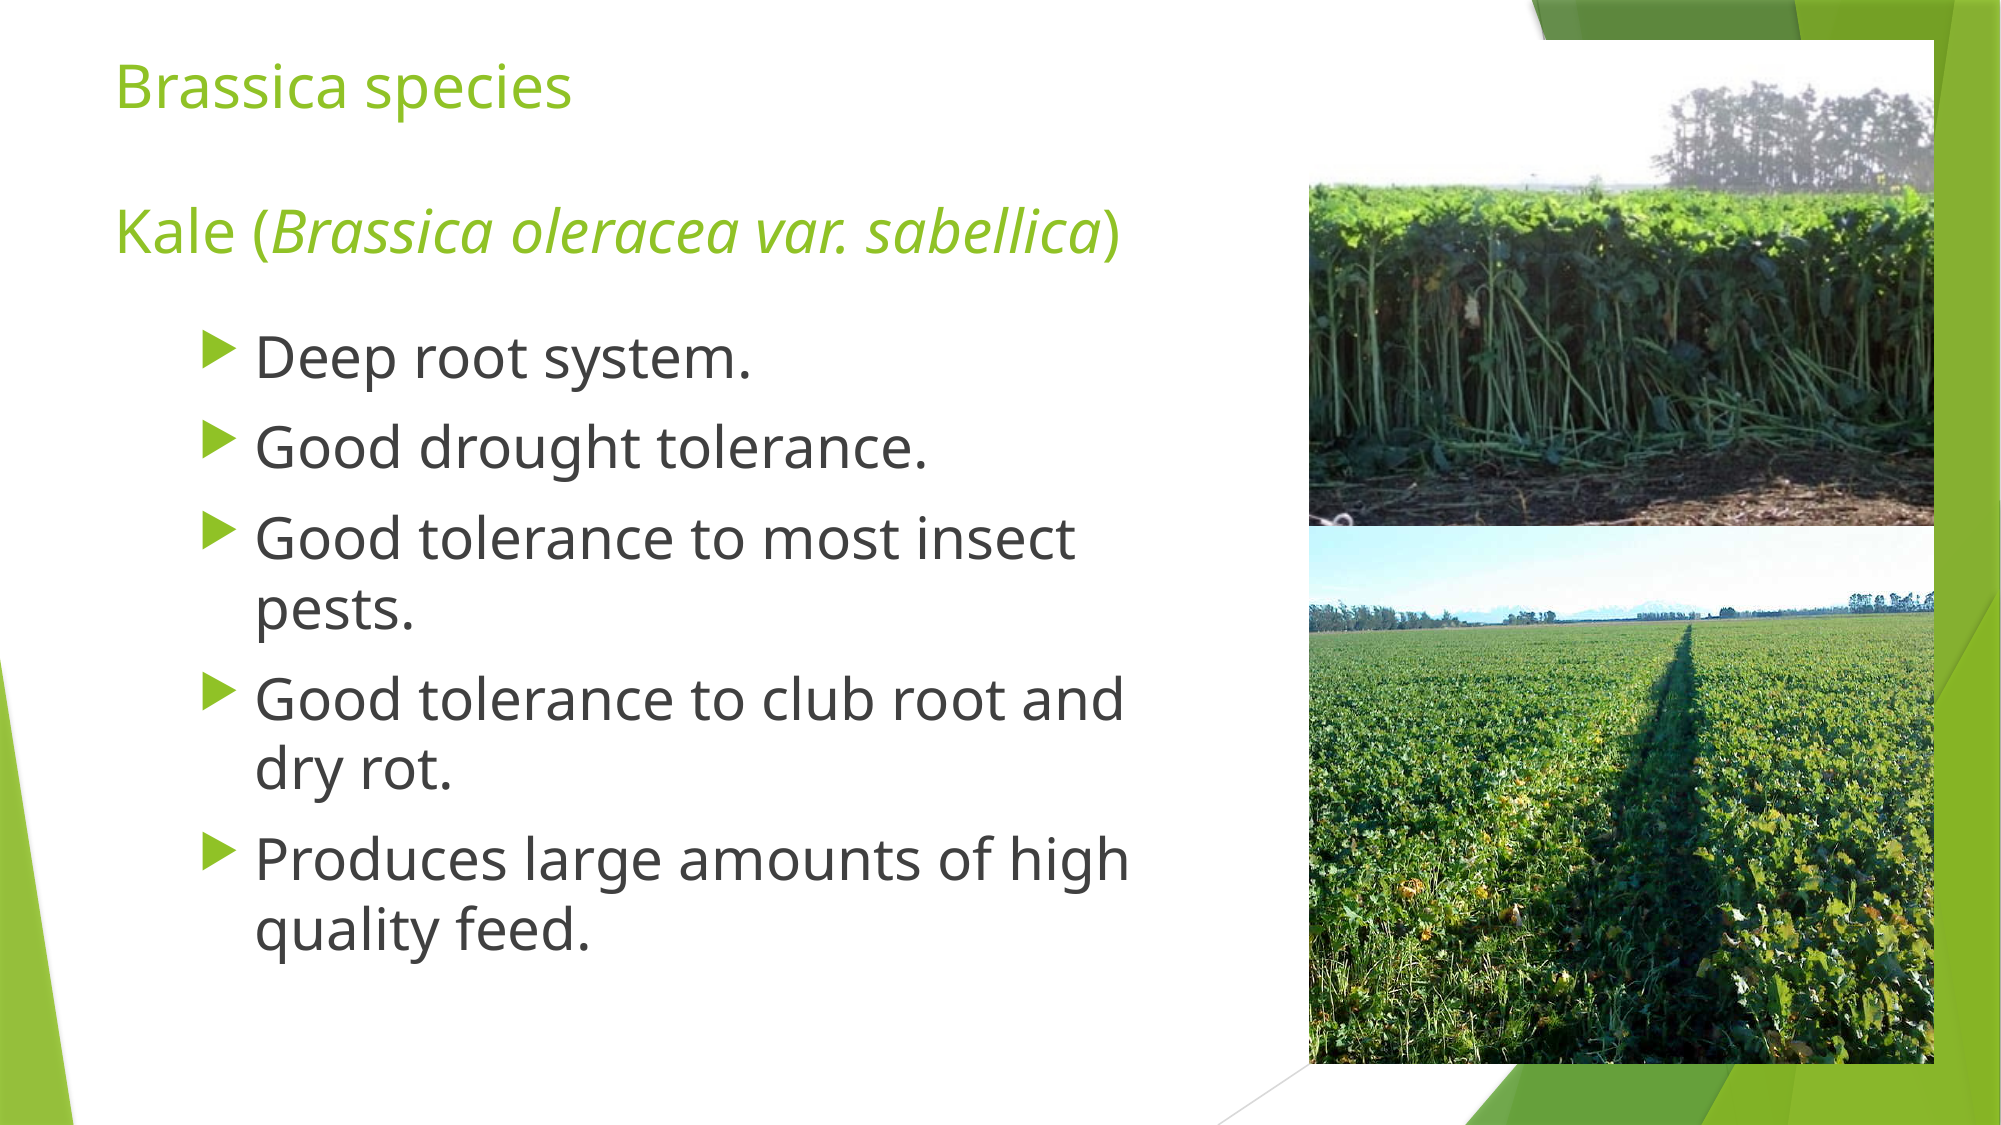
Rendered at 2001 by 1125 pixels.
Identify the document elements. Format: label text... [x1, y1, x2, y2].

picture [1308, 526, 1935, 1065]
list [1308, 39, 1935, 526]
title Brassica species Kale (Brassica oleracea var. sabellica) [99, 40, 1306, 275]
list Deep root system. Good drought tolerance. Good tolerance to most insect pests. Good tolerance to club root and dry rot. Produces large amounts of high quality feed. [183, 312, 1246, 1000]
